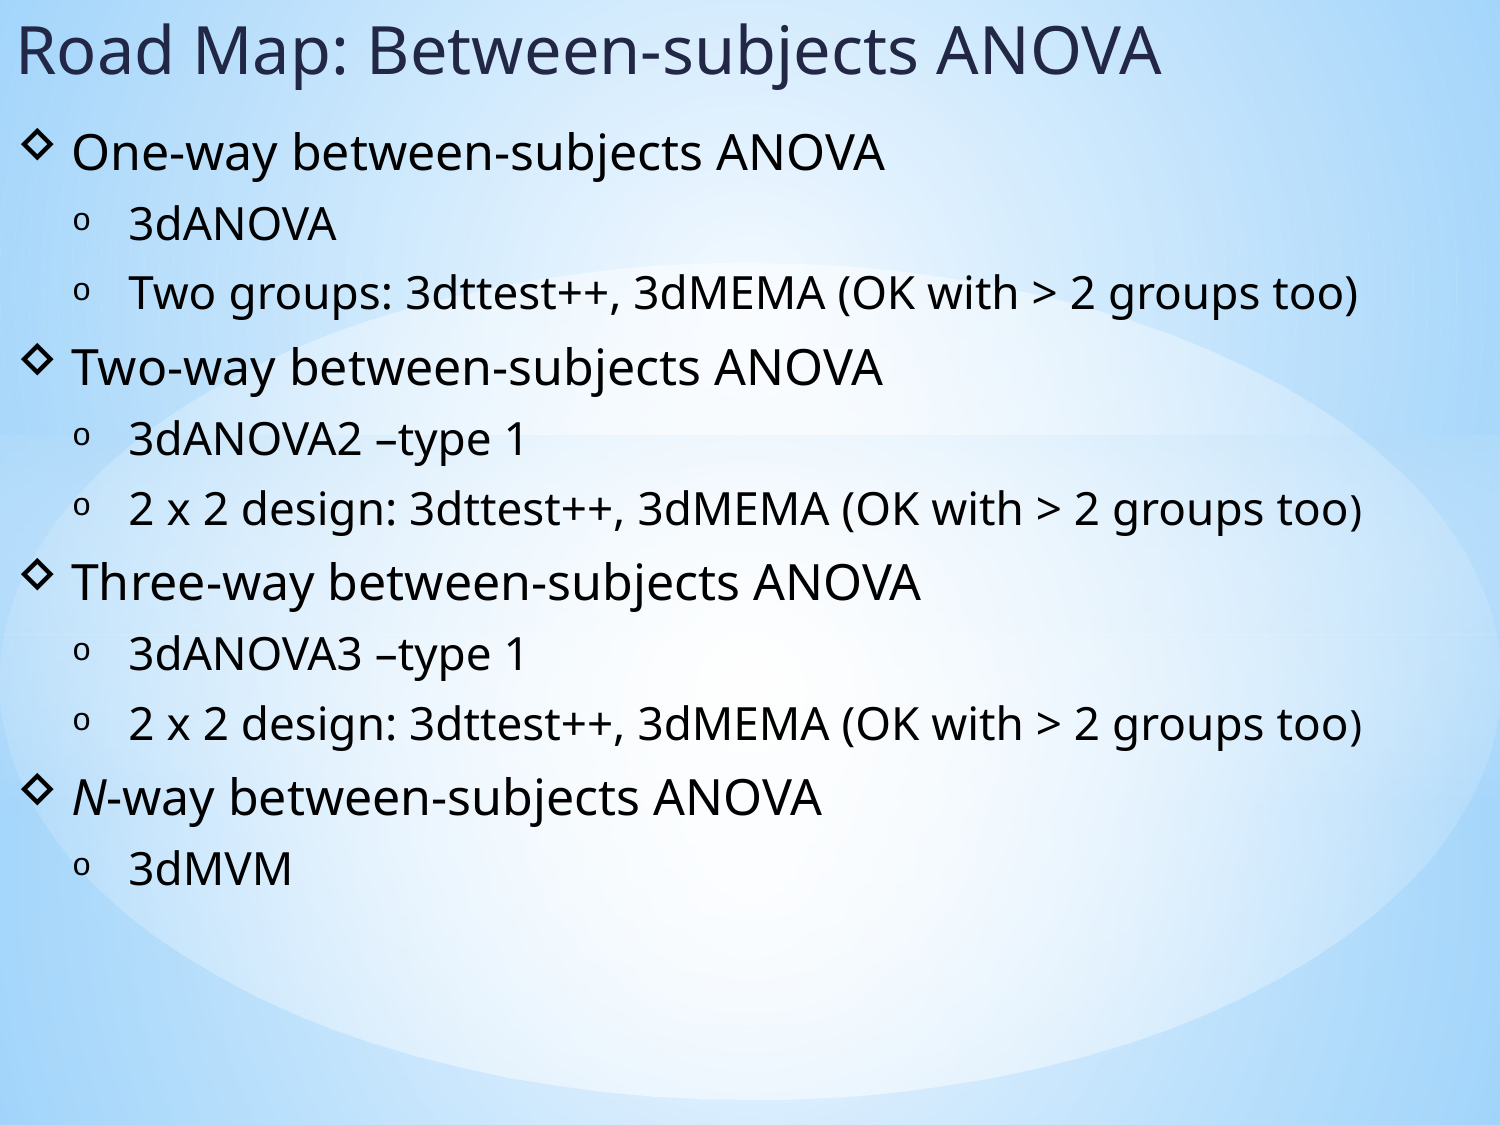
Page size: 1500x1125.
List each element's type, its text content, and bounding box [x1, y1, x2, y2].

text_box Road Map: Between-subjects ANOVA [0, 0, 1500, 107]
subtitle One-way between-subjects ANOVA 3dANOVA Two groups: 3dttest++, 3dMEMA (OK with > 2 groups too) Two-way between-subjects ANOVA 3dANOVA2 –type 1 2 x 2 design: 3dttest++, 3dMEMA (OK with > 2 groups too) Three-way between-subjects ANOVA 3dANOVA3 –type 1 2 x 2 design: 3dttest++, 3dMEMA (OK with > 2 groups too) N-way between-subjects ANOVA 3dMVM [0, 107, 1500, 1125]
